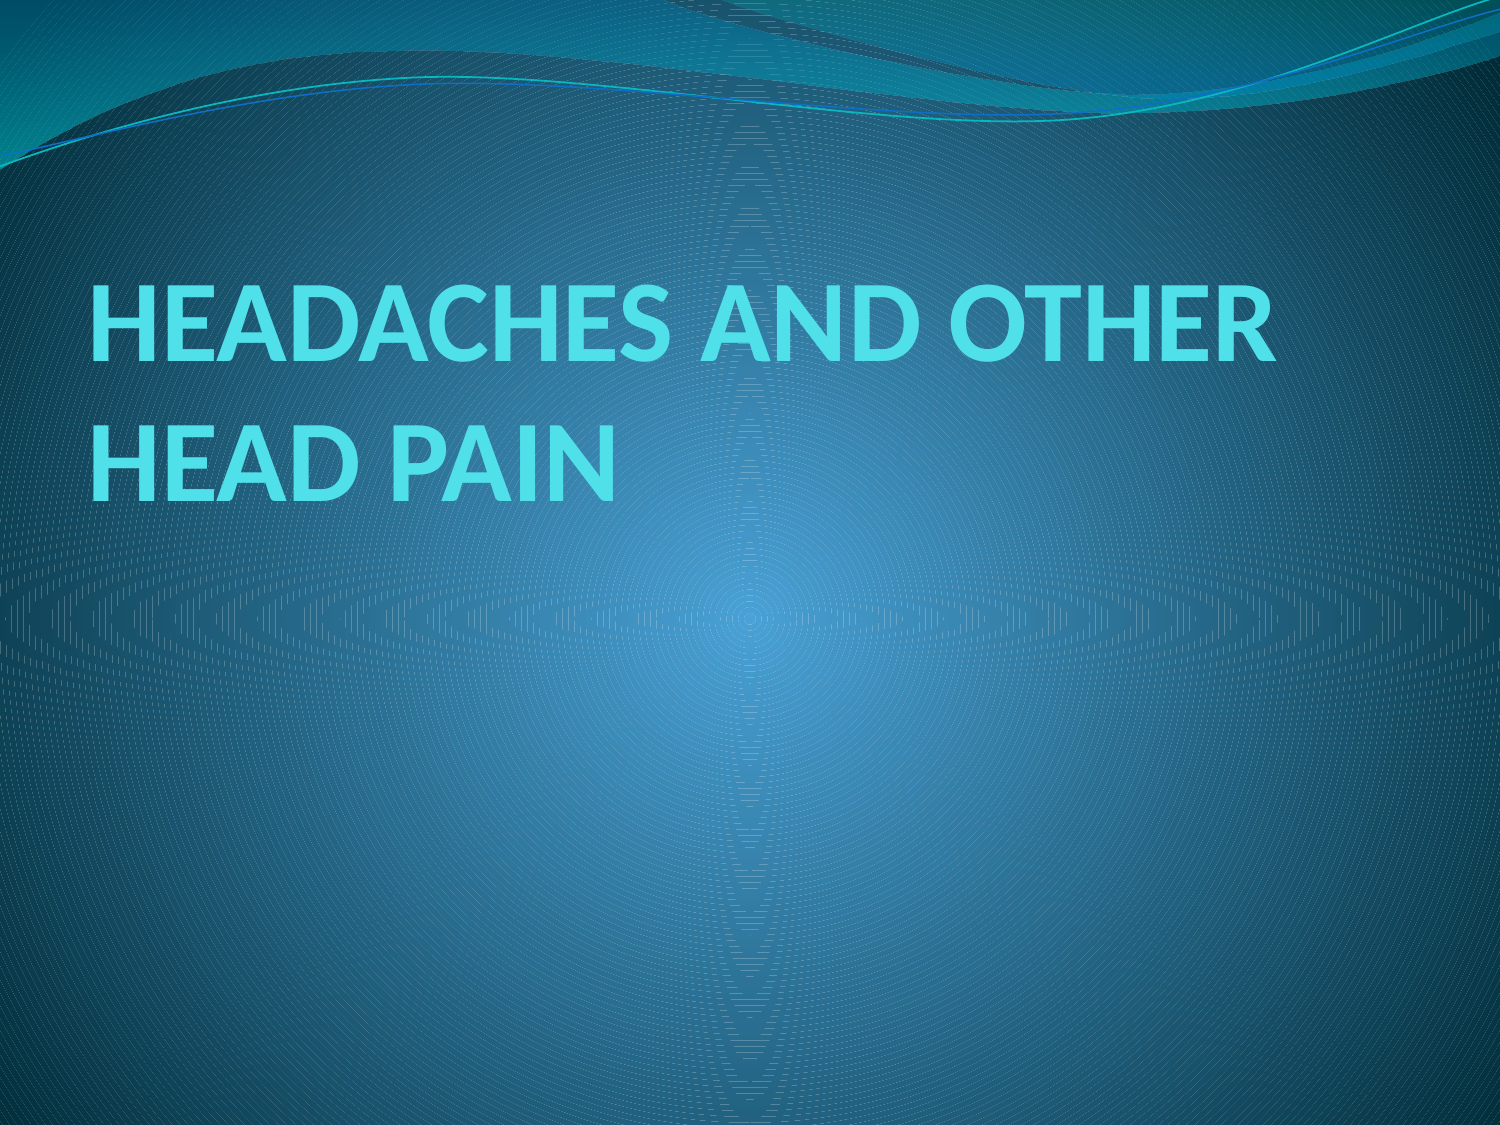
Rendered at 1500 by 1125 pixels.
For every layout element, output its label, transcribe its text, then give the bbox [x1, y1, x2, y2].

title HEADACHES AND OTHER HEAD PAIN [87, 224, 1376, 525]
